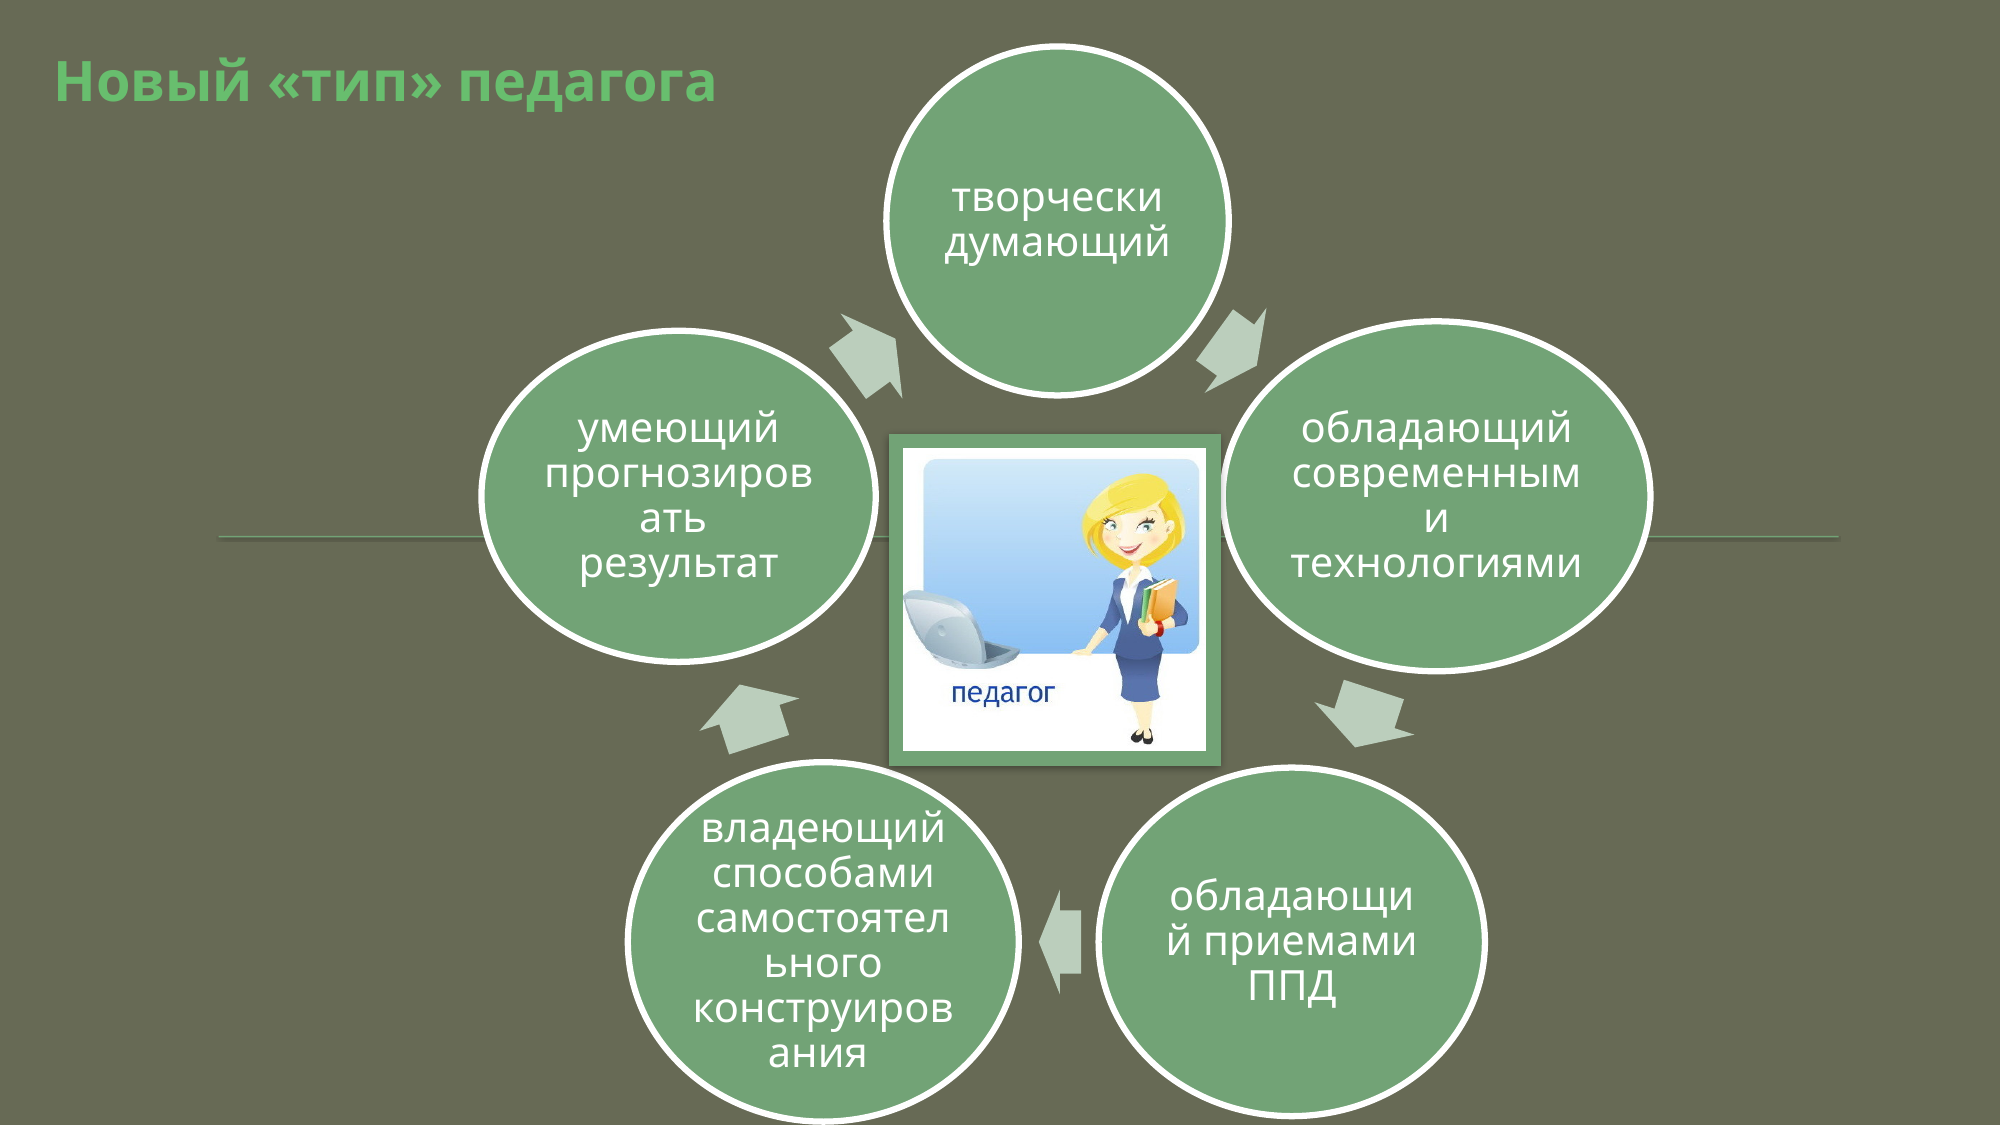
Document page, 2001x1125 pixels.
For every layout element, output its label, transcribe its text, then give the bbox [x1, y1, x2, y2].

picture [903, 447, 1207, 752]
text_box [187, 67, 1945, 1101]
title Новый «тип» педагога [31, 37, 1858, 120]
